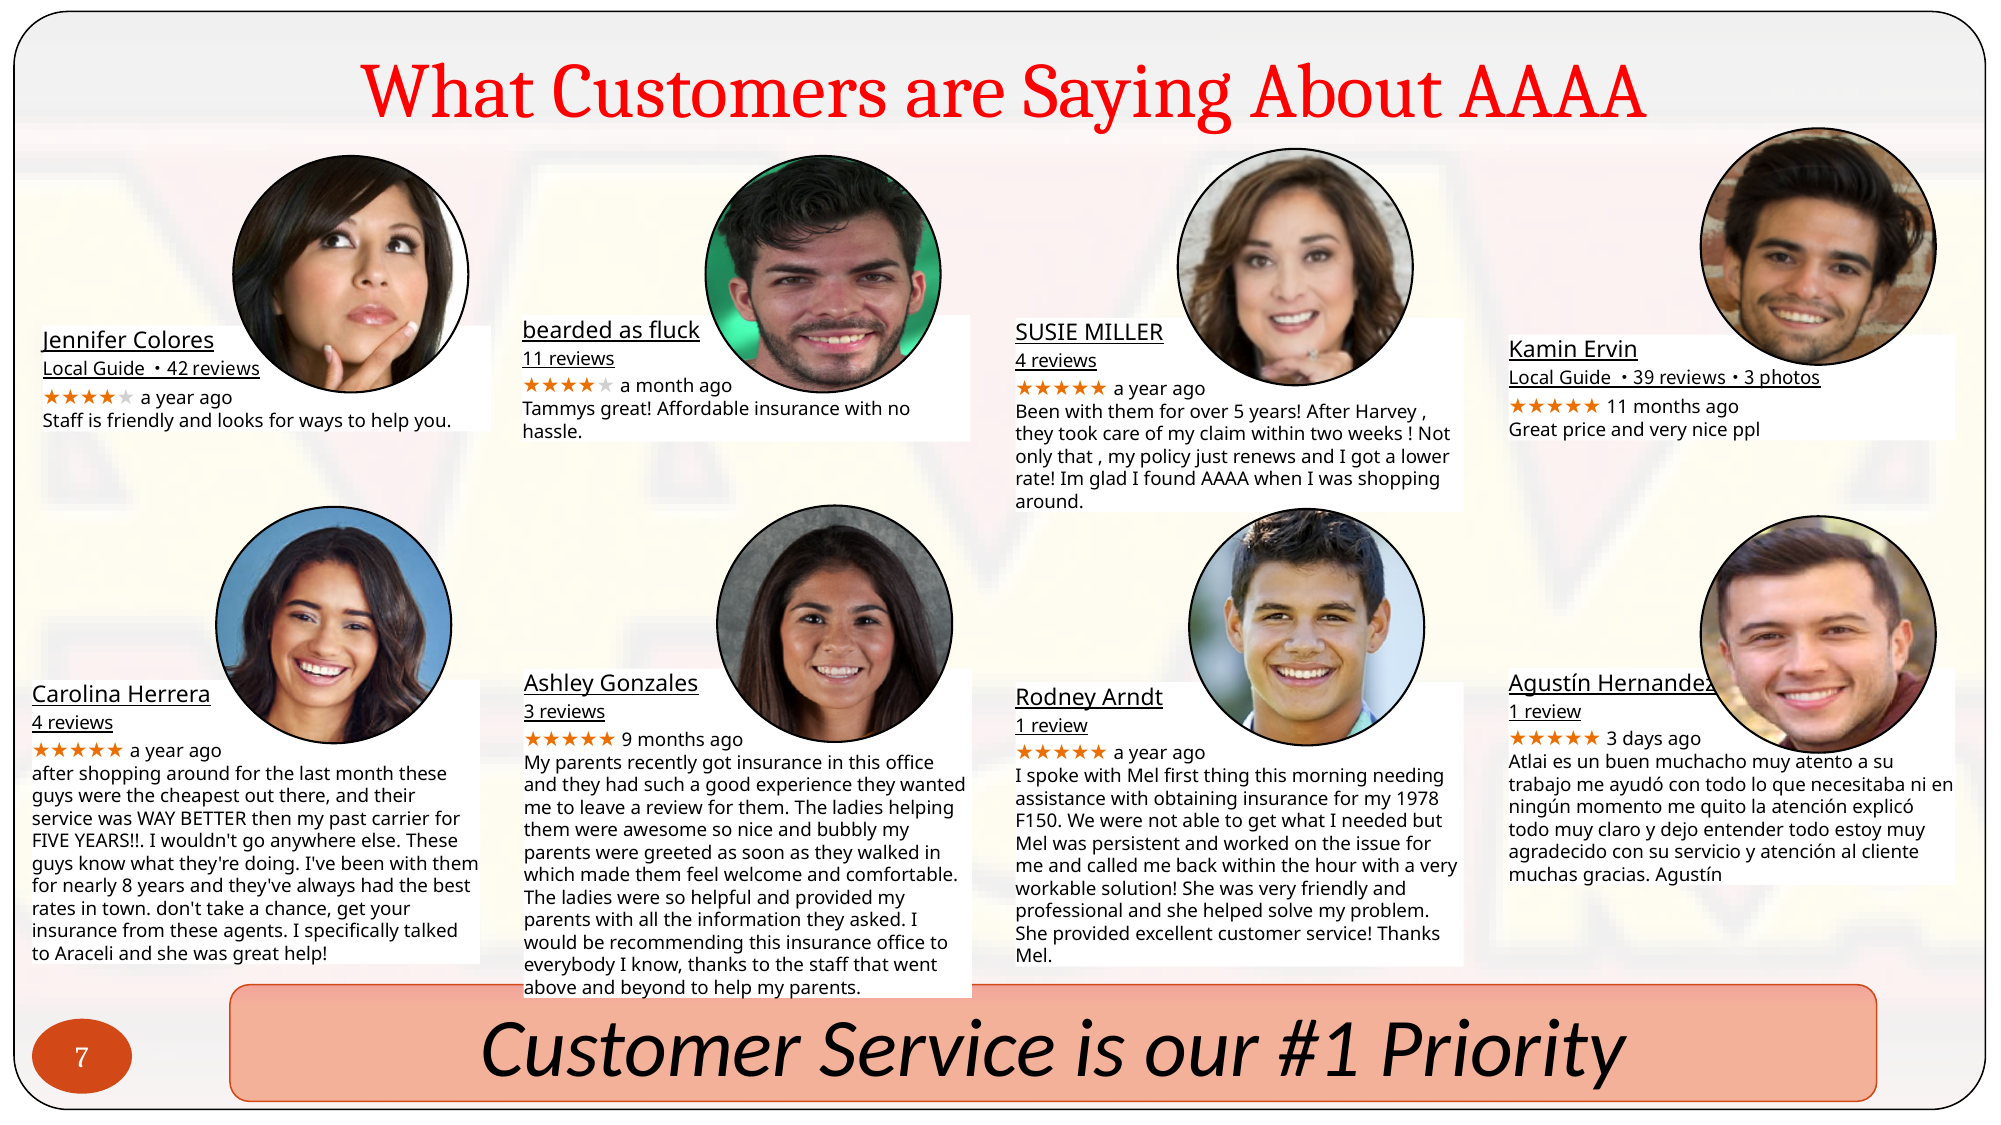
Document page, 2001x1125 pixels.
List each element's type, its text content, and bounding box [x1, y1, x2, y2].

text_box [1700, 128, 1936, 365]
text_box [233, 155, 469, 393]
text_box Rodney Arndt 1 review ★★★★★ a year ago I spoke with Mel first thing this morning needing assistance with obtaining insurance for my 1978 F150. We were not able to get what I needed but Mel was persistent and worked on the issue for me and called me back within the hour with a very workable solution! She was very friendly and professional and she helped solve my problem. She provided excellent customer service! Thanks Mel. [1015, 682, 1464, 967]
text_box bearded as fluck 11 reviews ★★★★★ a month ago Tammys great! Affordable insurance with no hassle. [522, 315, 971, 442]
text_box [705, 155, 941, 393]
text_box [1189, 508, 1425, 746]
text_box [1177, 148, 1413, 386]
text_box [216, 506, 452, 744]
text_box Jennifer Colores Local Guide ・42 reviews ★★★★★ a year ago Staff is friendly and looks for ways to help you. [42, 325, 491, 432]
title What Customers are Saying About AAAA [32, 31, 1977, 148]
text_box [1700, 516, 1936, 753]
text_box Kamin Ervin Local Guide ・39 reviews・3 photos ★★★★★ 11 months ago Great price and very nice ppl [1508, 334, 1956, 441]
text_box [717, 505, 953, 742]
text_box Carolina Herrera 4 reviews ★★★★★ a year ago after shopping around for the last month these guys were the cheapest out there, and their service was WAY BETTER then my past carrier for FIVE YEARS!!. I wouldn't go anywhere else. These guys know what they're doing. I've been with them for nearly 8 years and they've always had the best rates in town. don't take a chance, get your insurance from these agents. I specifically talked to Araceli and she was great help! [31, 679, 481, 964]
slide_number 7 [32, 1018, 132, 1094]
text_box Customer Service is our #1 Priority [229, 984, 1877, 1102]
text_box Ashley Gonzales 3 reviews ★★★★★ 9 months ago My parents recently got insurance in this office and they had such a good experience they wanted me to leave a review for them. The ladies helping them were awesome so nice and bubbly my parents were greeted as soon as they walked in which made them feel welcome and comfortable. The ladies were so helpful and provided my parents with all the information they asked. I would be recommending this insurance office to everybody I know, thanks to the staff that went above and beyond to help my parents. [523, 668, 972, 998]
text_box Agustín Hernandez 1 review ★★★★★ 3 days ago Atlai es un buen muchacho muy atento a su trabajo me ayudó con todo lo que necesitaba ni en ningún momento me quito la atención explicó todo muy claro y dejo entender todo estoy muy agradecido con su servicio y atención al cliente muchas gracias. Agustín [1508, 668, 1956, 885]
text_box SUSIE MILLER 4 reviews ★★★★★ a year ago Been with them for over 5 years! After Harvey , they took care of my claim within two weeks ! Not only that , my policy just renews and I got a lower rate! Im glad I found AAAA when I was shopping around. [1015, 317, 1464, 512]
